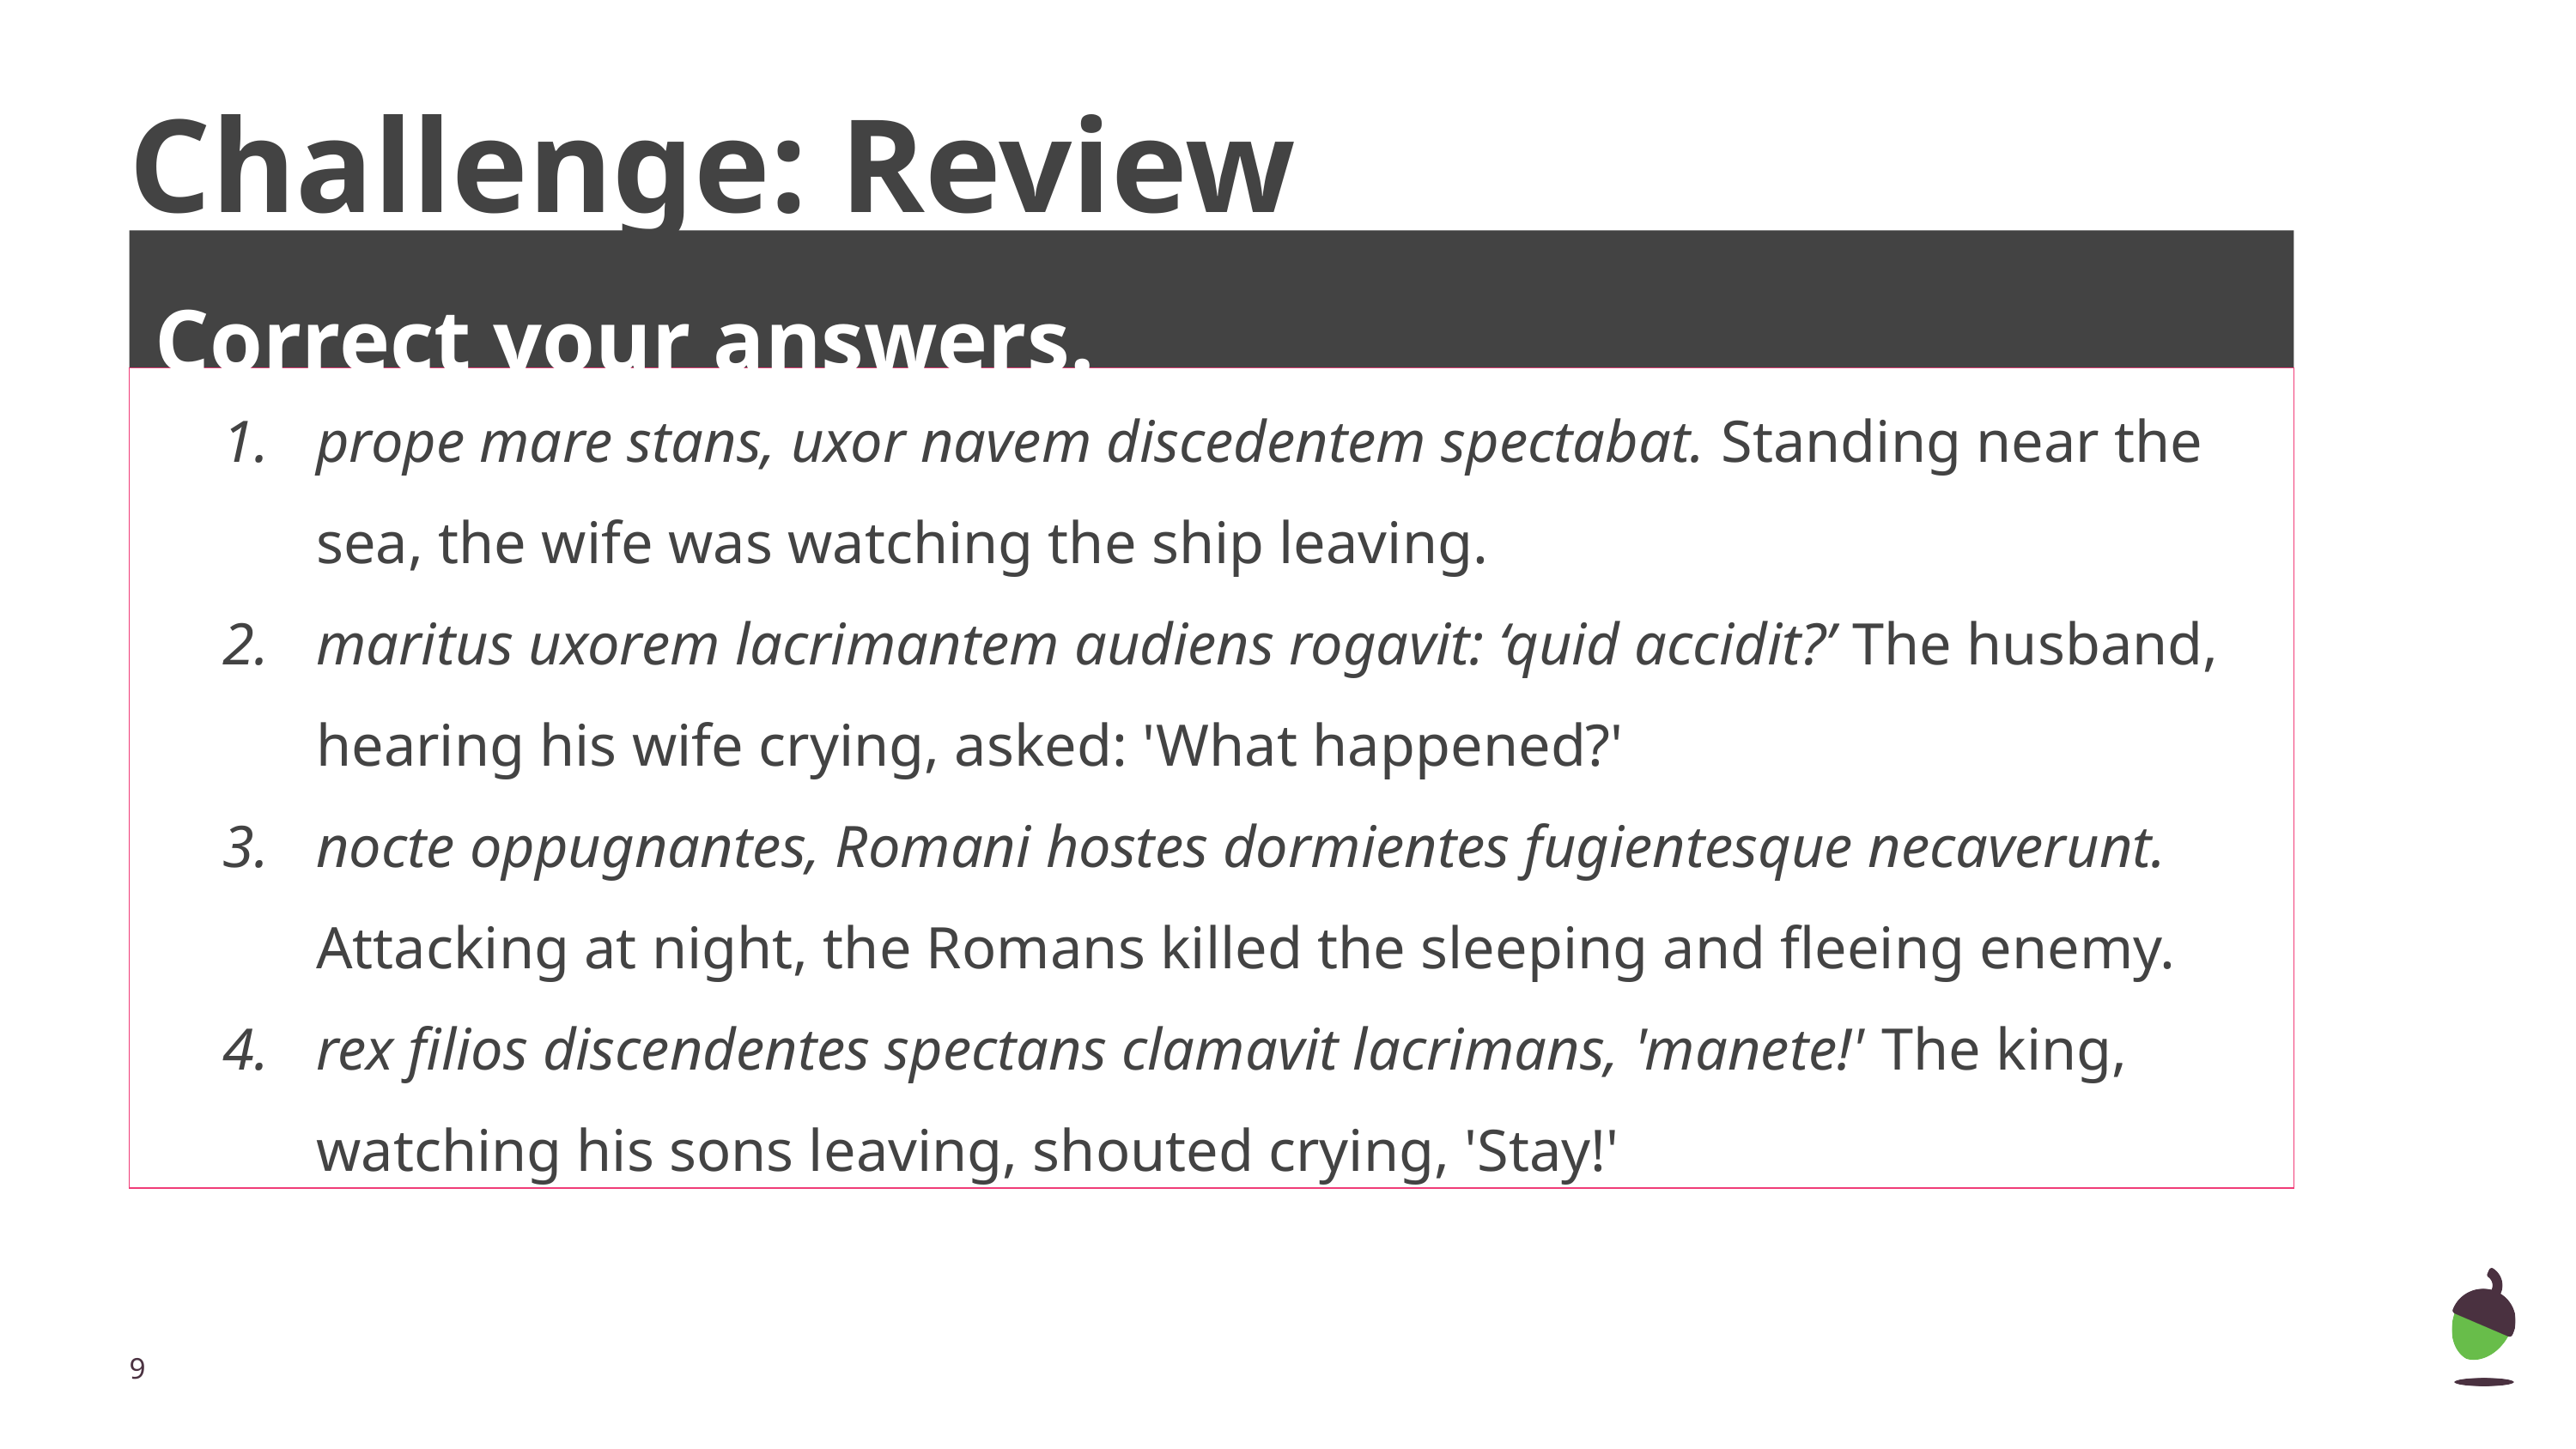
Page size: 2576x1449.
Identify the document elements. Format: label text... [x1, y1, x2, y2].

subtitle Correct your answers. [129, 230, 2294, 368]
title Challenge: Review [129, 60, 1760, 230]
picture [2451, 1268, 2516, 1386]
table_header prope mare stans, uxor navem discedentem spectabat. Standing near the sea, the wife was watching the ship leaving. maritus uxorem lacrimantem audiens rogavit: ‘quid accidit?’ The husband, hearing his wife crying, asked: 'What happened?' nocte oppugnantes, Romani hostes dormientes fugientesque necaverunt. Attacking at night, the Romans killed the sleeping and fleeing enemy. rex filios discendentes spectans clamavit lacrimans, 'manete!' The king, watching his sons leaving, shouted crying, 'Stay!' [130, 368, 2293, 1187]
slide_number ‹#› [129, 1349, 332, 1401]
